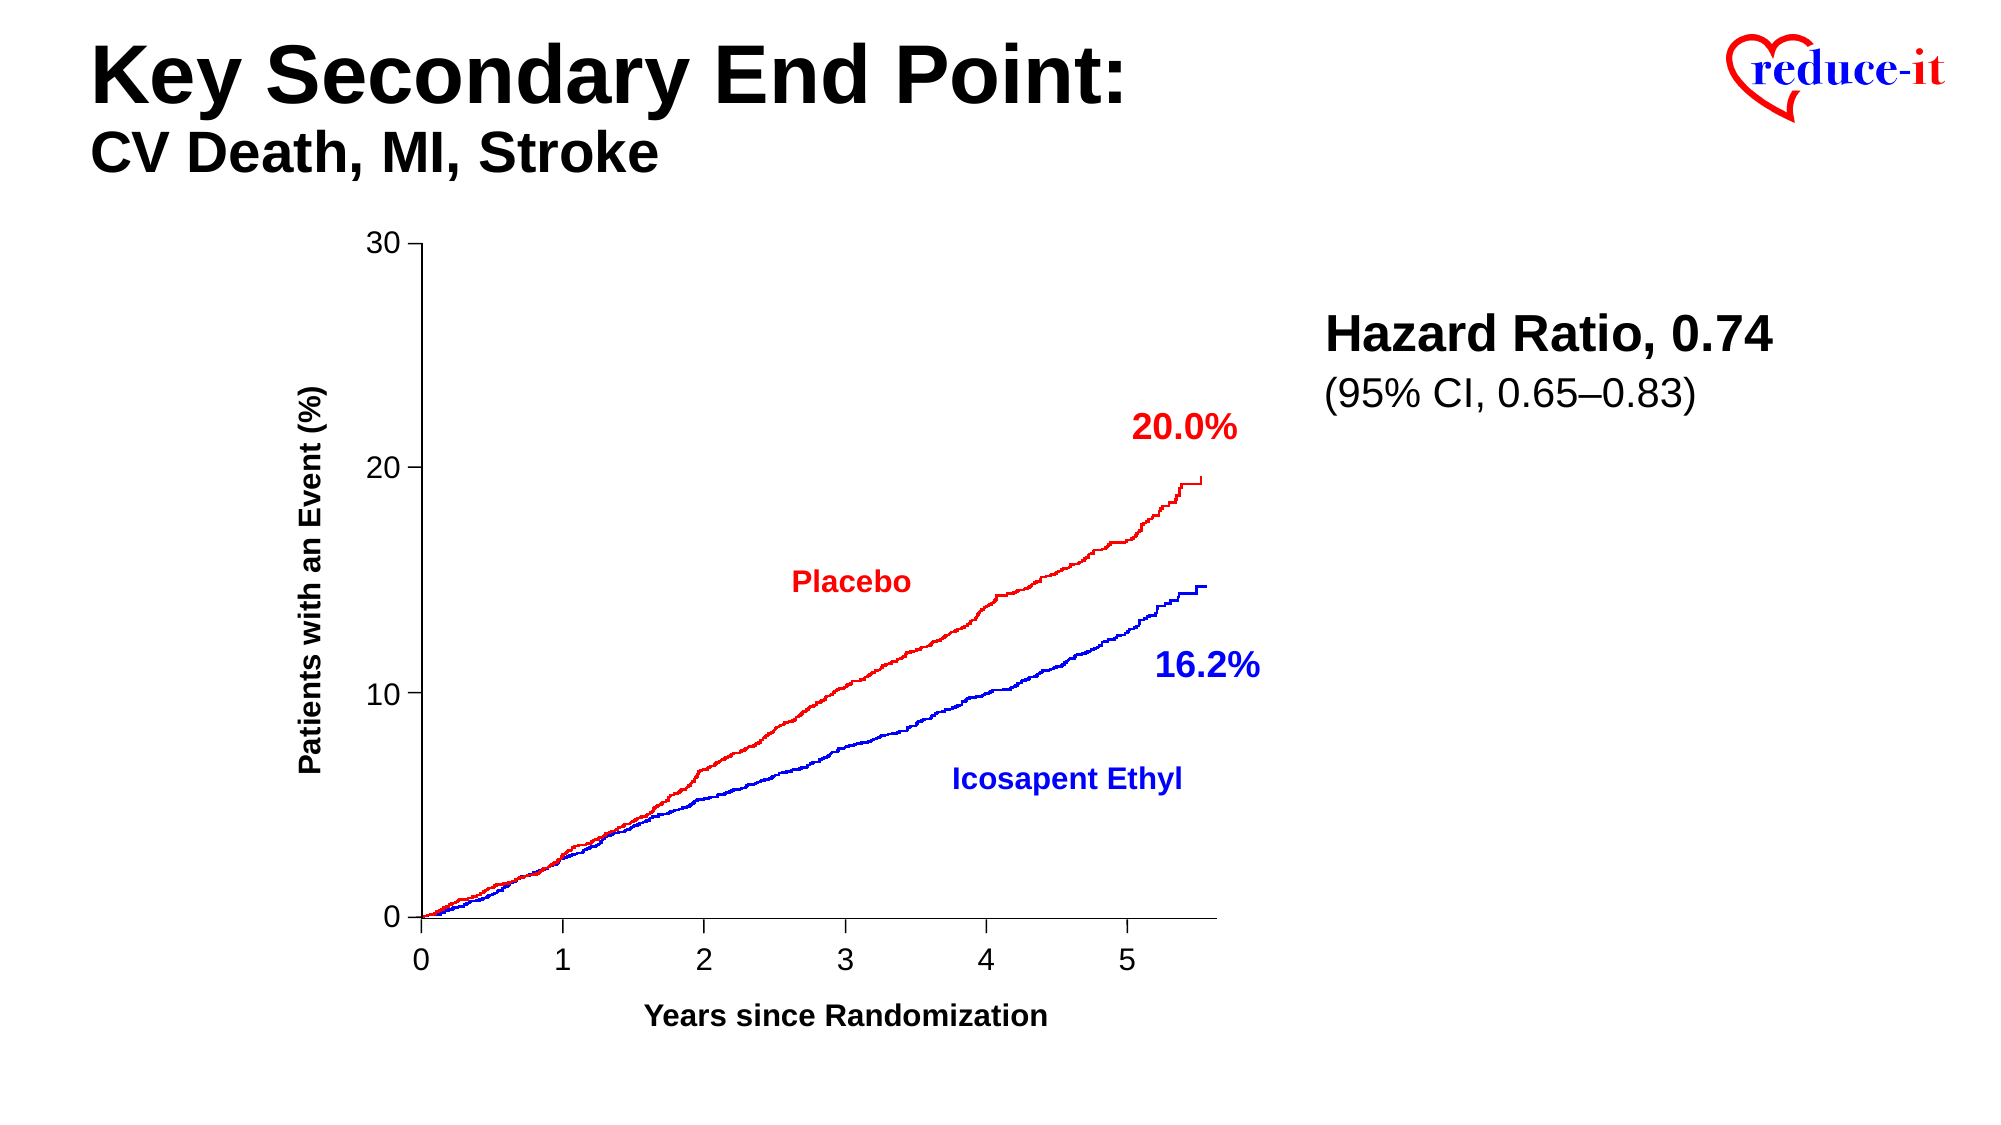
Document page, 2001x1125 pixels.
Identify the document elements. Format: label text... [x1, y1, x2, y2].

text_box 20.0% [1117, 394, 1279, 455]
text_box 5 [1118, 939, 1137, 977]
text_box [898, 475, 1201, 653]
text_box (95% CI, 0.65–0.83) [1323, 365, 1698, 416]
text_box 0 [383, 896, 401, 935]
text_box 4 [977, 939, 996, 977]
text_box 2 [695, 939, 714, 977]
text_box Hazard Ratio, 0.74 [1324, 299, 1774, 363]
text_box 20 [365, 447, 401, 486]
text_box Icosapent Ethyl [1030, 758, 1184, 797]
text_box 10 [365, 673, 401, 712]
text_box Years since Randomization [643, 995, 1050, 1033]
text_box 1 [554, 939, 572, 977]
text_box 3 [836, 939, 855, 977]
text_box [954, 586, 1208, 702]
text_box Patients with an Event (%) [289, 385, 327, 776]
text_box 30 [365, 222, 401, 260]
text_box 0 [412, 939, 431, 977]
text_box 16.2% [1140, 632, 1302, 693]
title Key Secondary End Point: CV Death, MI, Stroke [75, 0, 2000, 218]
text_box Placebo [798, 561, 912, 599]
text_box [421, 242, 1218, 919]
